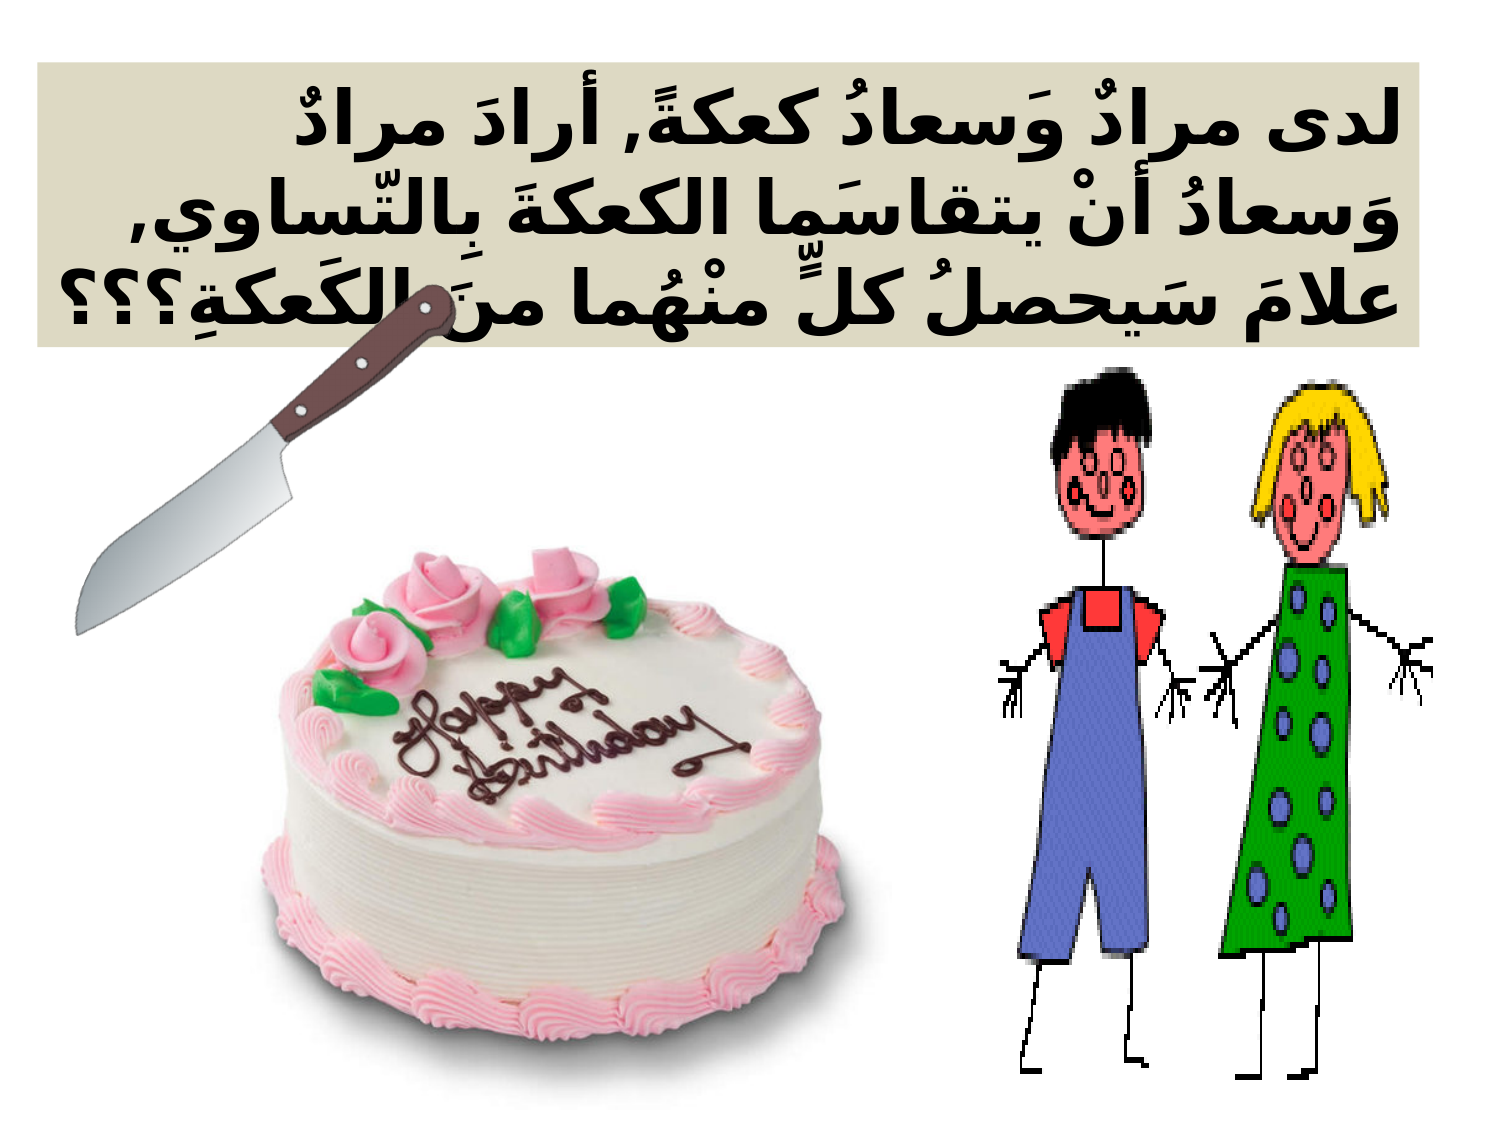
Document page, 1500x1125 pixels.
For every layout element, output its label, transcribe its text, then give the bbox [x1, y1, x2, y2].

picture [987, 362, 1445, 1086]
picture [29, 204, 892, 1110]
text_box لدى مرادٌ وَسعادُ كعكةً, أرادَ مرادٌ وَسعادُ أنْ يتقاسَما الكعكةَ بِالتّساوي, علامَ سَيحصلُ كلٍّ منْهُما منَ الكَعكةِ؟؟؟ [37, 62, 1420, 348]
